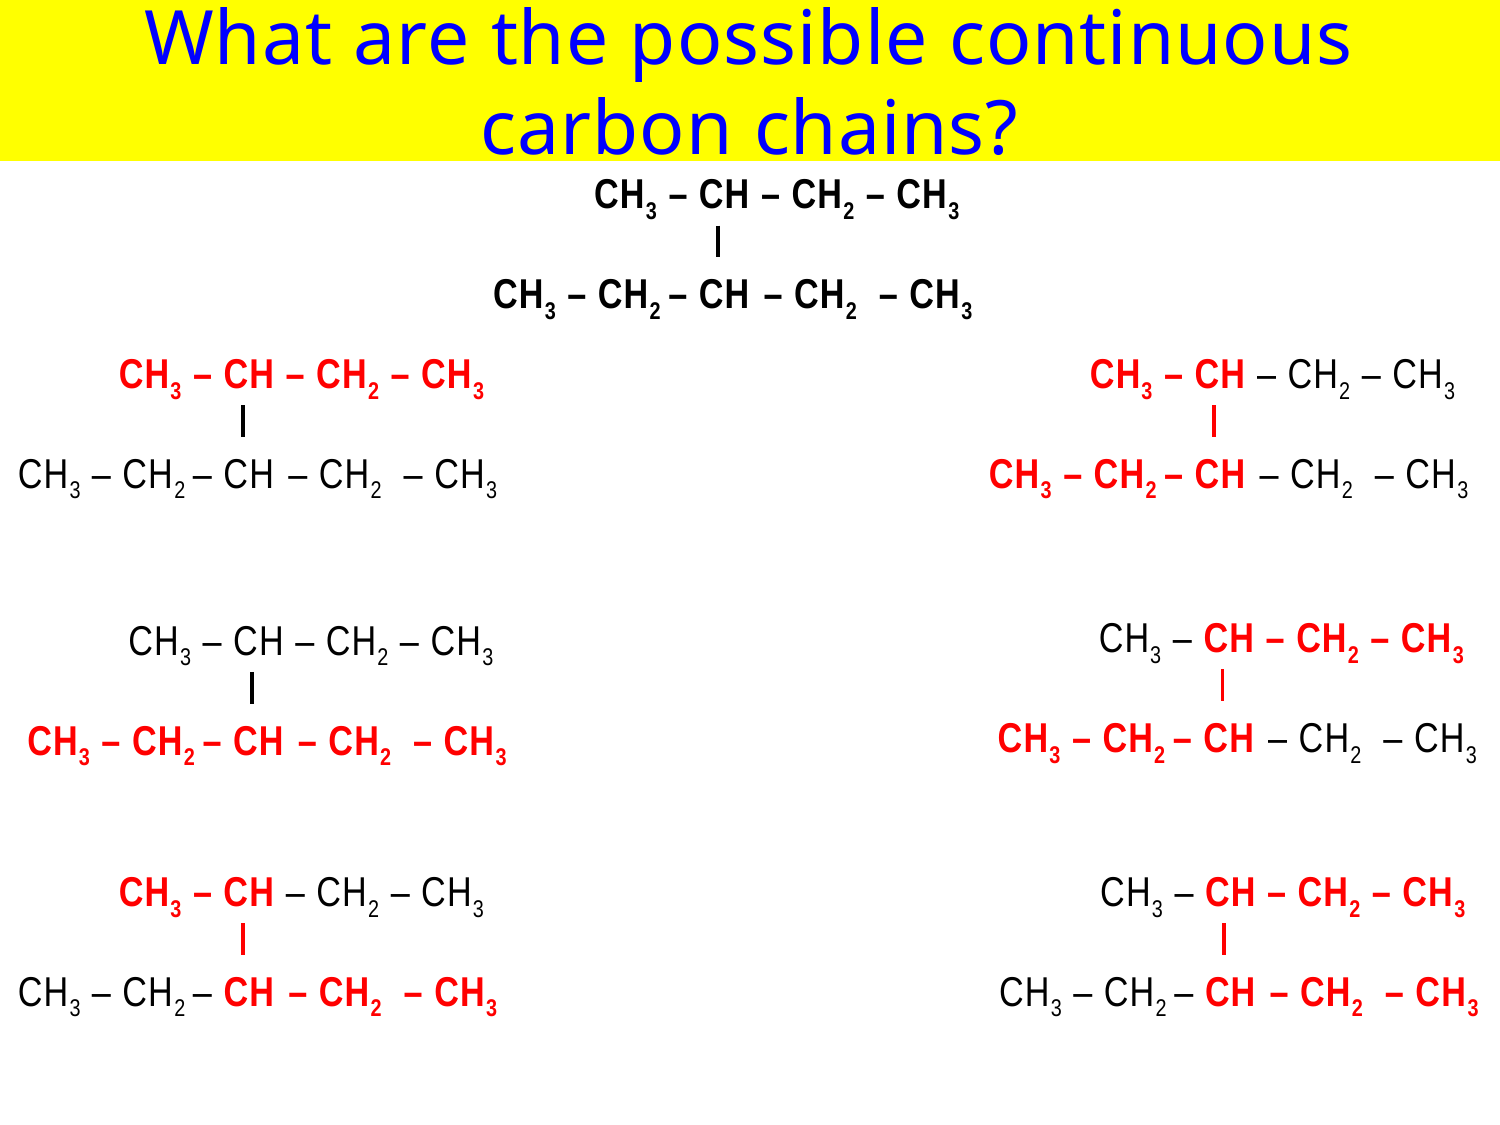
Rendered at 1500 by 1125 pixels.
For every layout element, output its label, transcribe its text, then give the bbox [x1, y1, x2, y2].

text_box CH3 – CH2 – CH – CH2 – CH3 [3, 439, 513, 511]
title What are the possible continuous carbon chains? [0, 0, 1500, 161]
text_box CH3 – CH – CH2 – CH3 [1085, 857, 1481, 930]
text_box CH3 – CH – CH2 – CH3 [1075, 339, 1471, 412]
text_box CH3 – CH – CH2 – CH3 [579, 159, 975, 232]
text_box CH3 – CH2 – CH – CH2 – CH3 [478, 259, 988, 332]
text_box CH3 – CH2 – CH – CH2 – CH3 [974, 439, 1484, 511]
text_box CH3 – CH2 – CH – CH2 – CH3 [982, 703, 1492, 776]
text_box CH3 – CH2 – CH – CH2 – CH3 [3, 957, 513, 1029]
text_box CH3 – CH – CH2 – CH3 [1083, 603, 1479, 676]
text_box CH3 – CH – CH2 – CH3 [104, 339, 499, 412]
text_box CH3 – CH – CH2 – CH3 [113, 606, 509, 678]
text_box CH3 – CH2 – CH – CH2 – CH3 [12, 705, 522, 778]
text_box CH3 – CH2 – CH – CH2 – CH3 [984, 957, 1494, 1029]
text_box CH3 – CH – CH2 – CH3 [103, 857, 499, 930]
